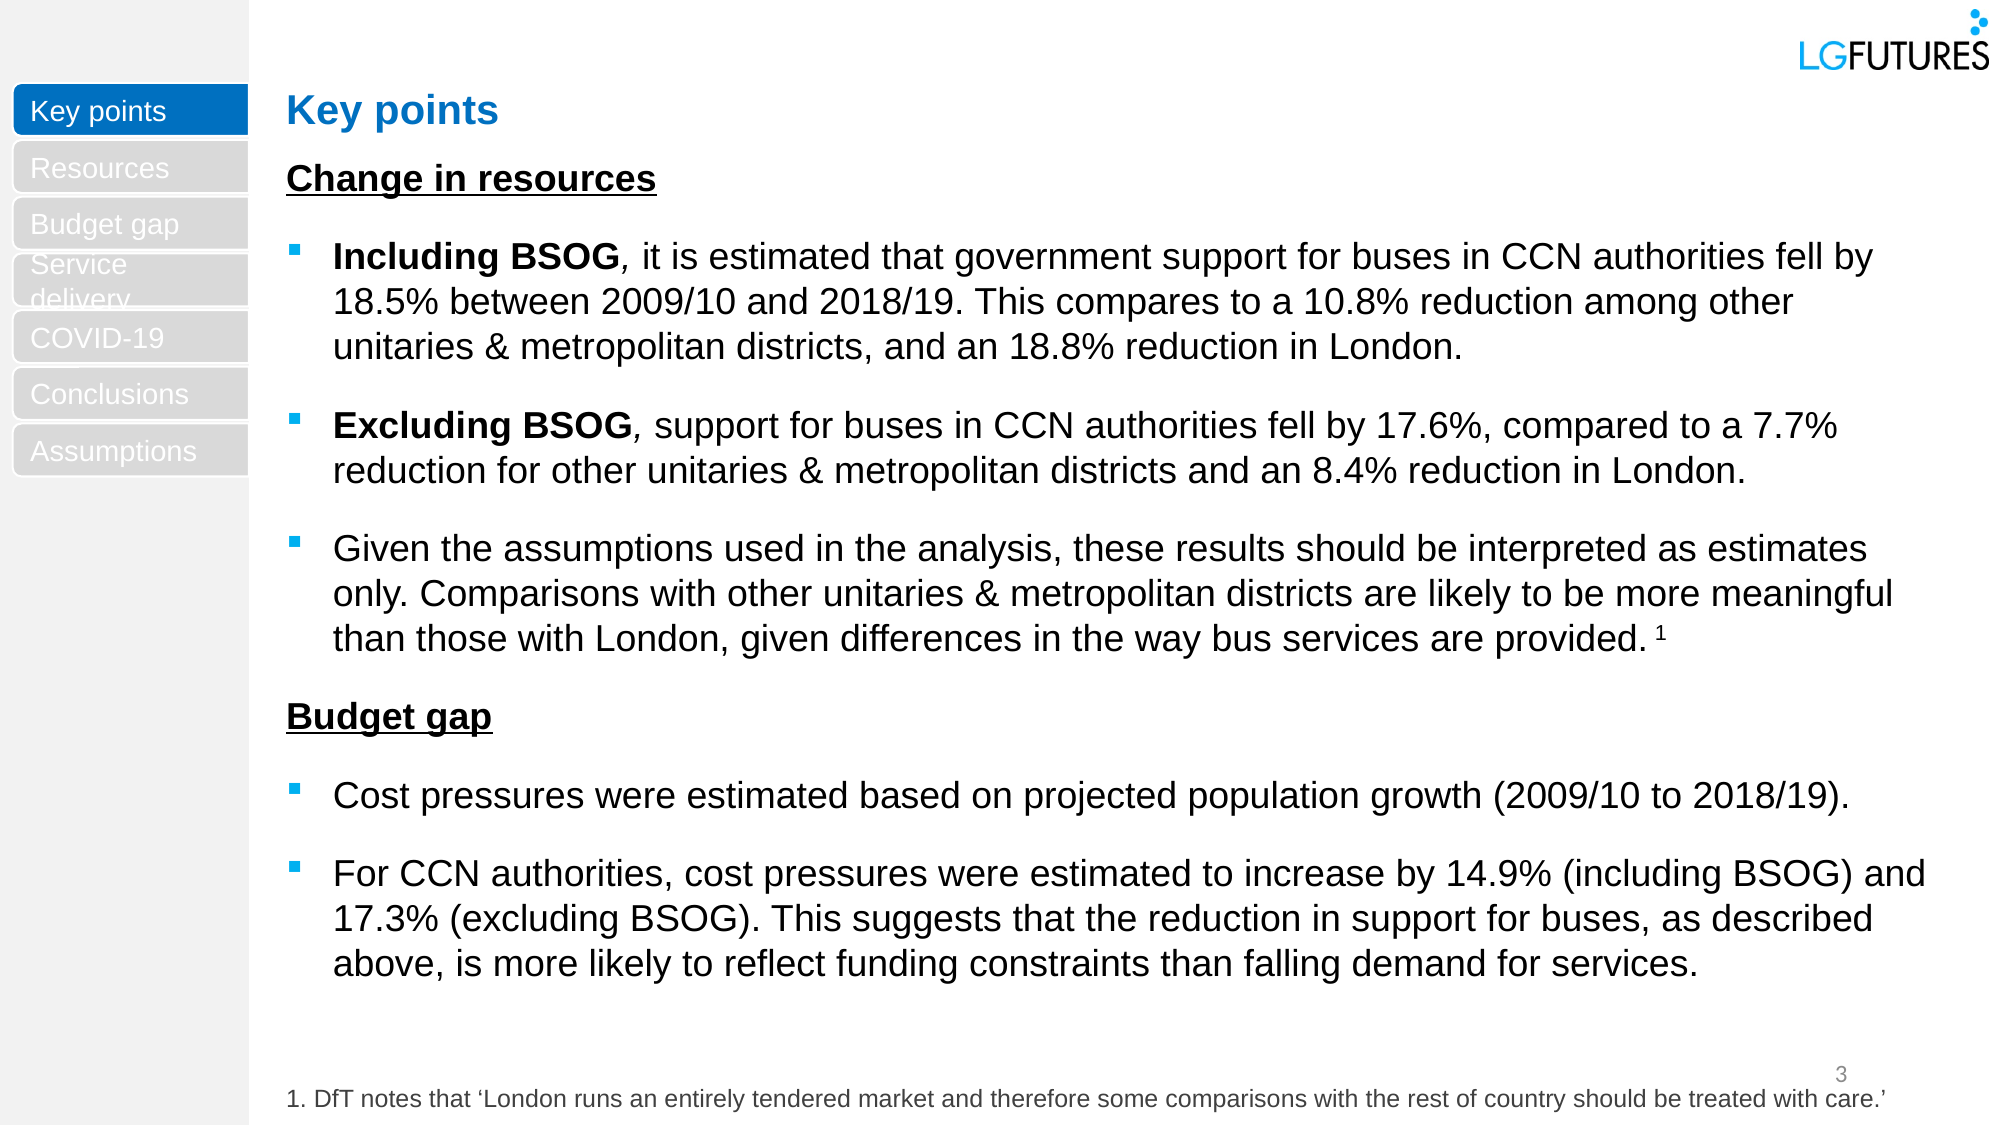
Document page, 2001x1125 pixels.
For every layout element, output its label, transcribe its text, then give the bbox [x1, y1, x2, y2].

picture [1800, 9, 1989, 70]
text_box Key points Change in resources Including BSOG, it is estimated that government support for buses in CCN authorities fell by 18.5% between 2009/10 and 2018/19. This compares to a 10.8% reduction among other unitaries & metropolitan districts, and an 18.8% reduction in London. Excluding BSOG, support for buses in CCN authorities fell by 17.6%, compared to a 7.7% reduction for other unitaries & metropolitan districts and an 8.4% reduction in London. Given the assumptions used in the analysis, these results should be interpreted as estimates only. Comparisons with other unitaries & metropolitan districts are likely to be more meaningful than those with London, given differences in the way bus services are provided. 1 Budget gap Cost pressures were estimated based on projected population growth (2009/10 to 2018/19). For CCN authorities, cost pressures were estimated to increase by 14.9% (including BSOG) and 17.3% (excluding BSOG). This suggests that the reduction in support for buses, as described above, is more likely to reflect funding constraints than falling demand for services. [271, 75, 1959, 992]
text_box 1. DfT notes that ‘London runs an entirely tendered market and therefore some comparisons with the rest of country should be treated with care.’ [271, 1074, 1927, 1120]
slide_number 3 [1412, 1042, 1863, 1074]
text_box Key points [11, 81, 250, 138]
